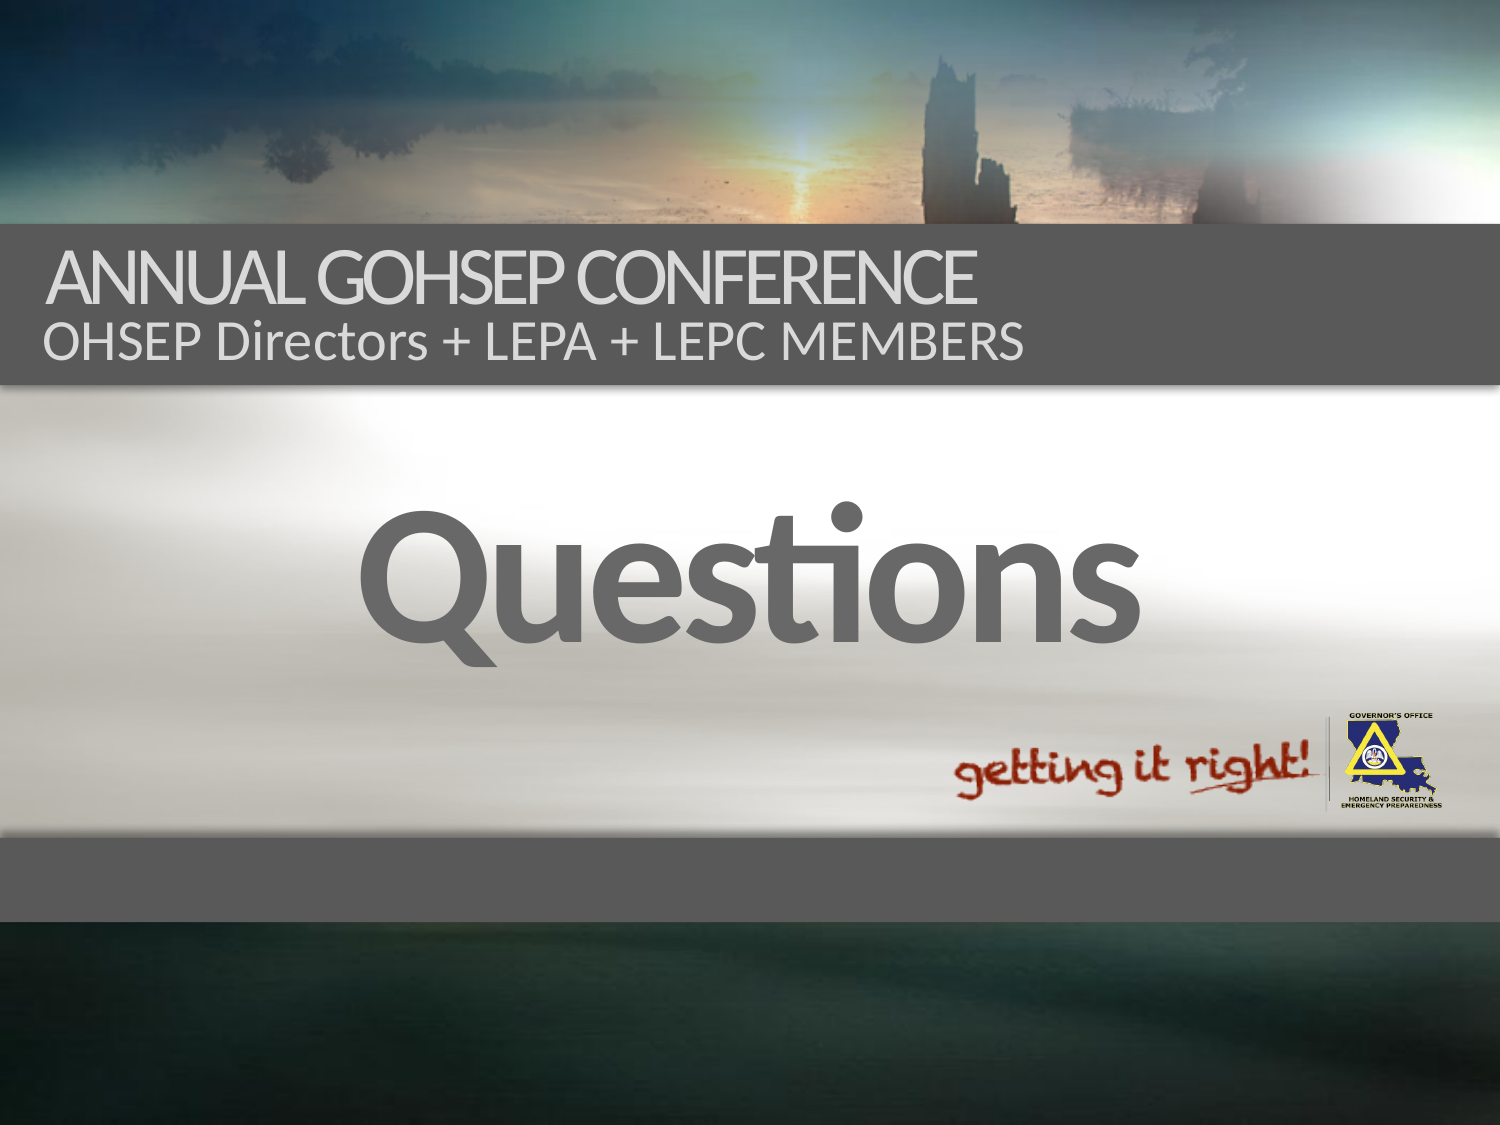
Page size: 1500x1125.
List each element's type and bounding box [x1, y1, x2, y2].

text_box [0, 223, 1500, 923]
text_box [949, 704, 1447, 823]
picture [0, 0, 1500, 223]
picture [0, 923, 1500, 1125]
